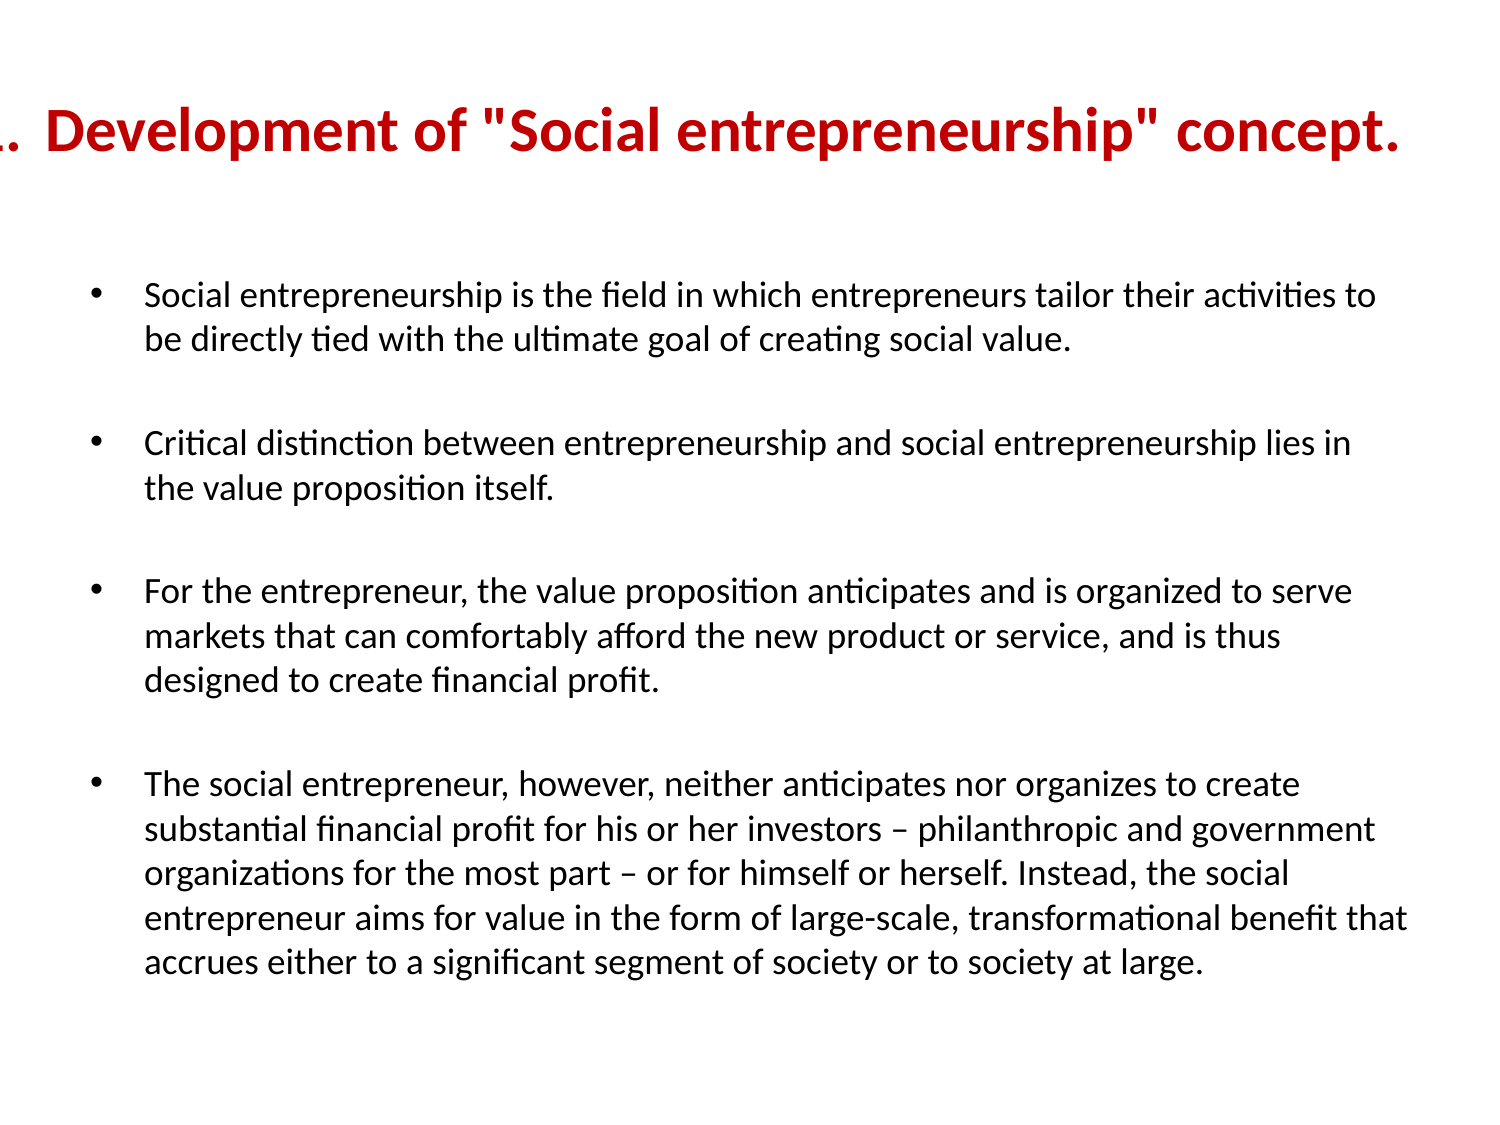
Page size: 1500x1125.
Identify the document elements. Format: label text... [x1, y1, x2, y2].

list Social entrepreneurship is the field in which entrepreneurs tailor their activities to be directly tied with the ultimate goal of creating social value. Critical distinction between entrepreneurship and social entrepreneurship lies in the value proposition itself. For the entrepreneur, the value proposition anticipates and is organized to serve markets that can comfortably afford the new product or service, and is thus designed to create financial profit. The social entrepreneur, however, neither anticipates nor organizes to create substantial financial profit for his or her investors – philanthropic and government organizations for the most part – or for himself or herself. Instead, the social entrepreneur aims for value in the form of large-scale, transformational benefit that accrues either to a significant segment of society or to society at large. [75, 262, 1425, 1005]
title Development of "Social entrepreneurship" concept. [0, 45, 1425, 209]
